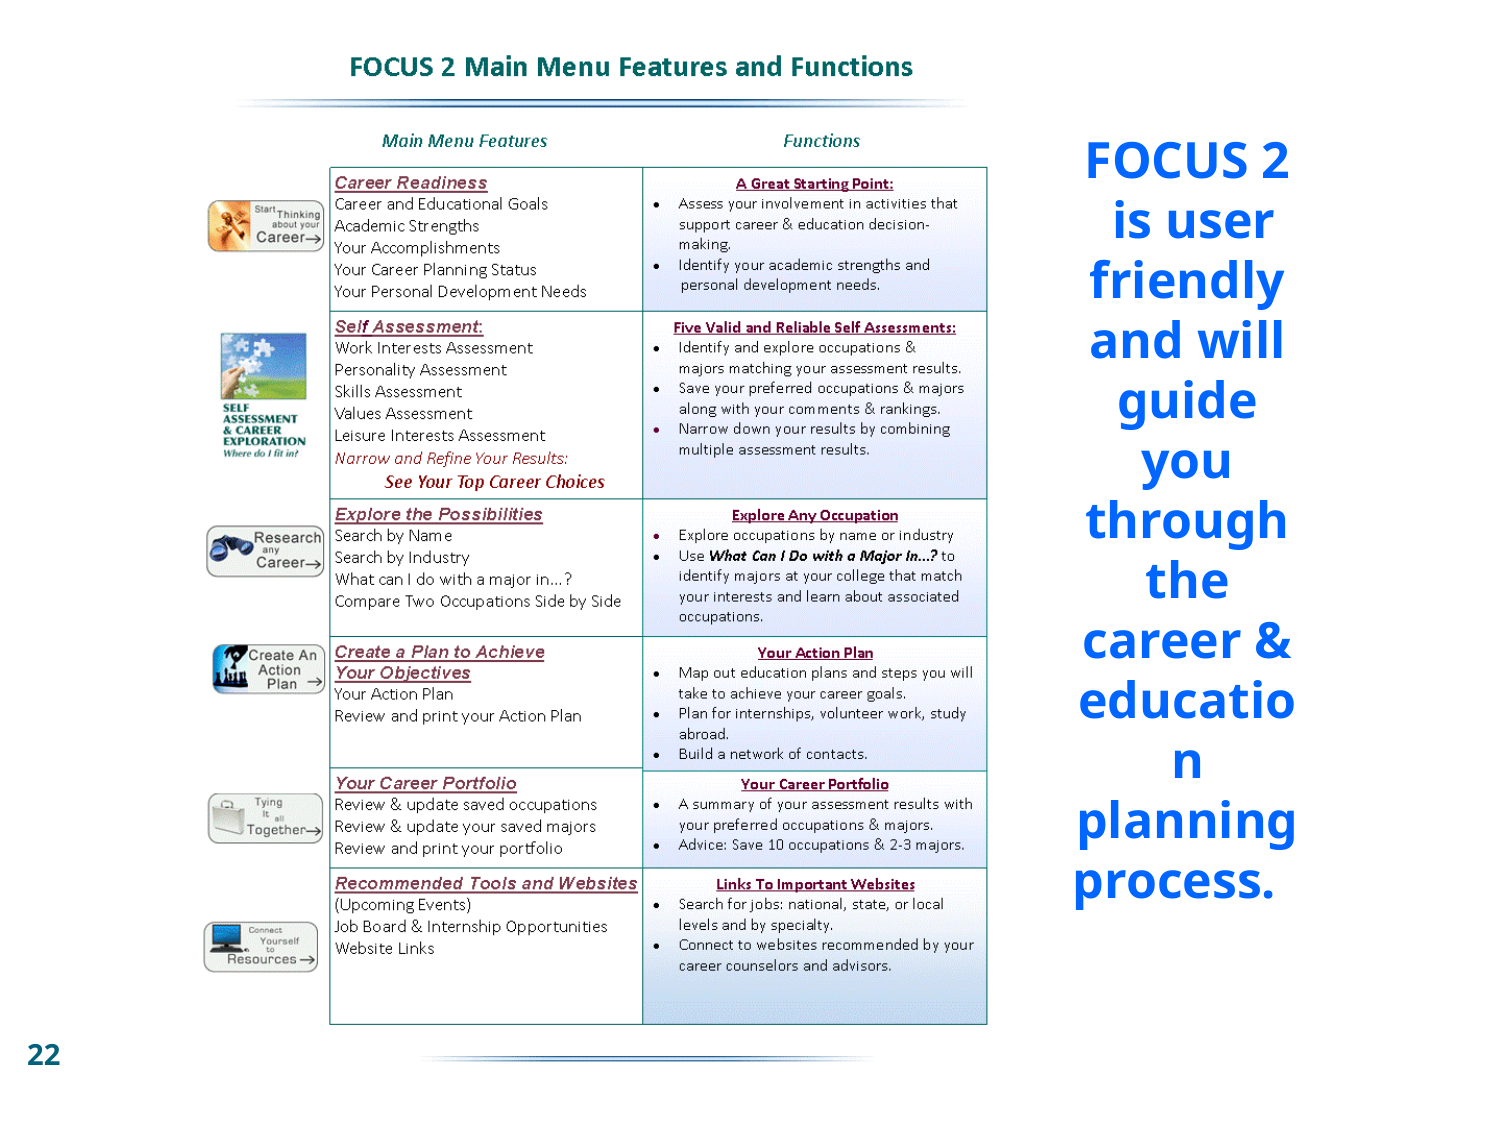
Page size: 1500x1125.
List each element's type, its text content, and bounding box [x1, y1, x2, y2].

text_box FOCUS 2 is user friendly and will guide you through the career & education planning process. [1048, 148, 1327, 889]
slide_number 22 [0, 1025, 88, 1088]
picture [174, 24, 1026, 1125]
